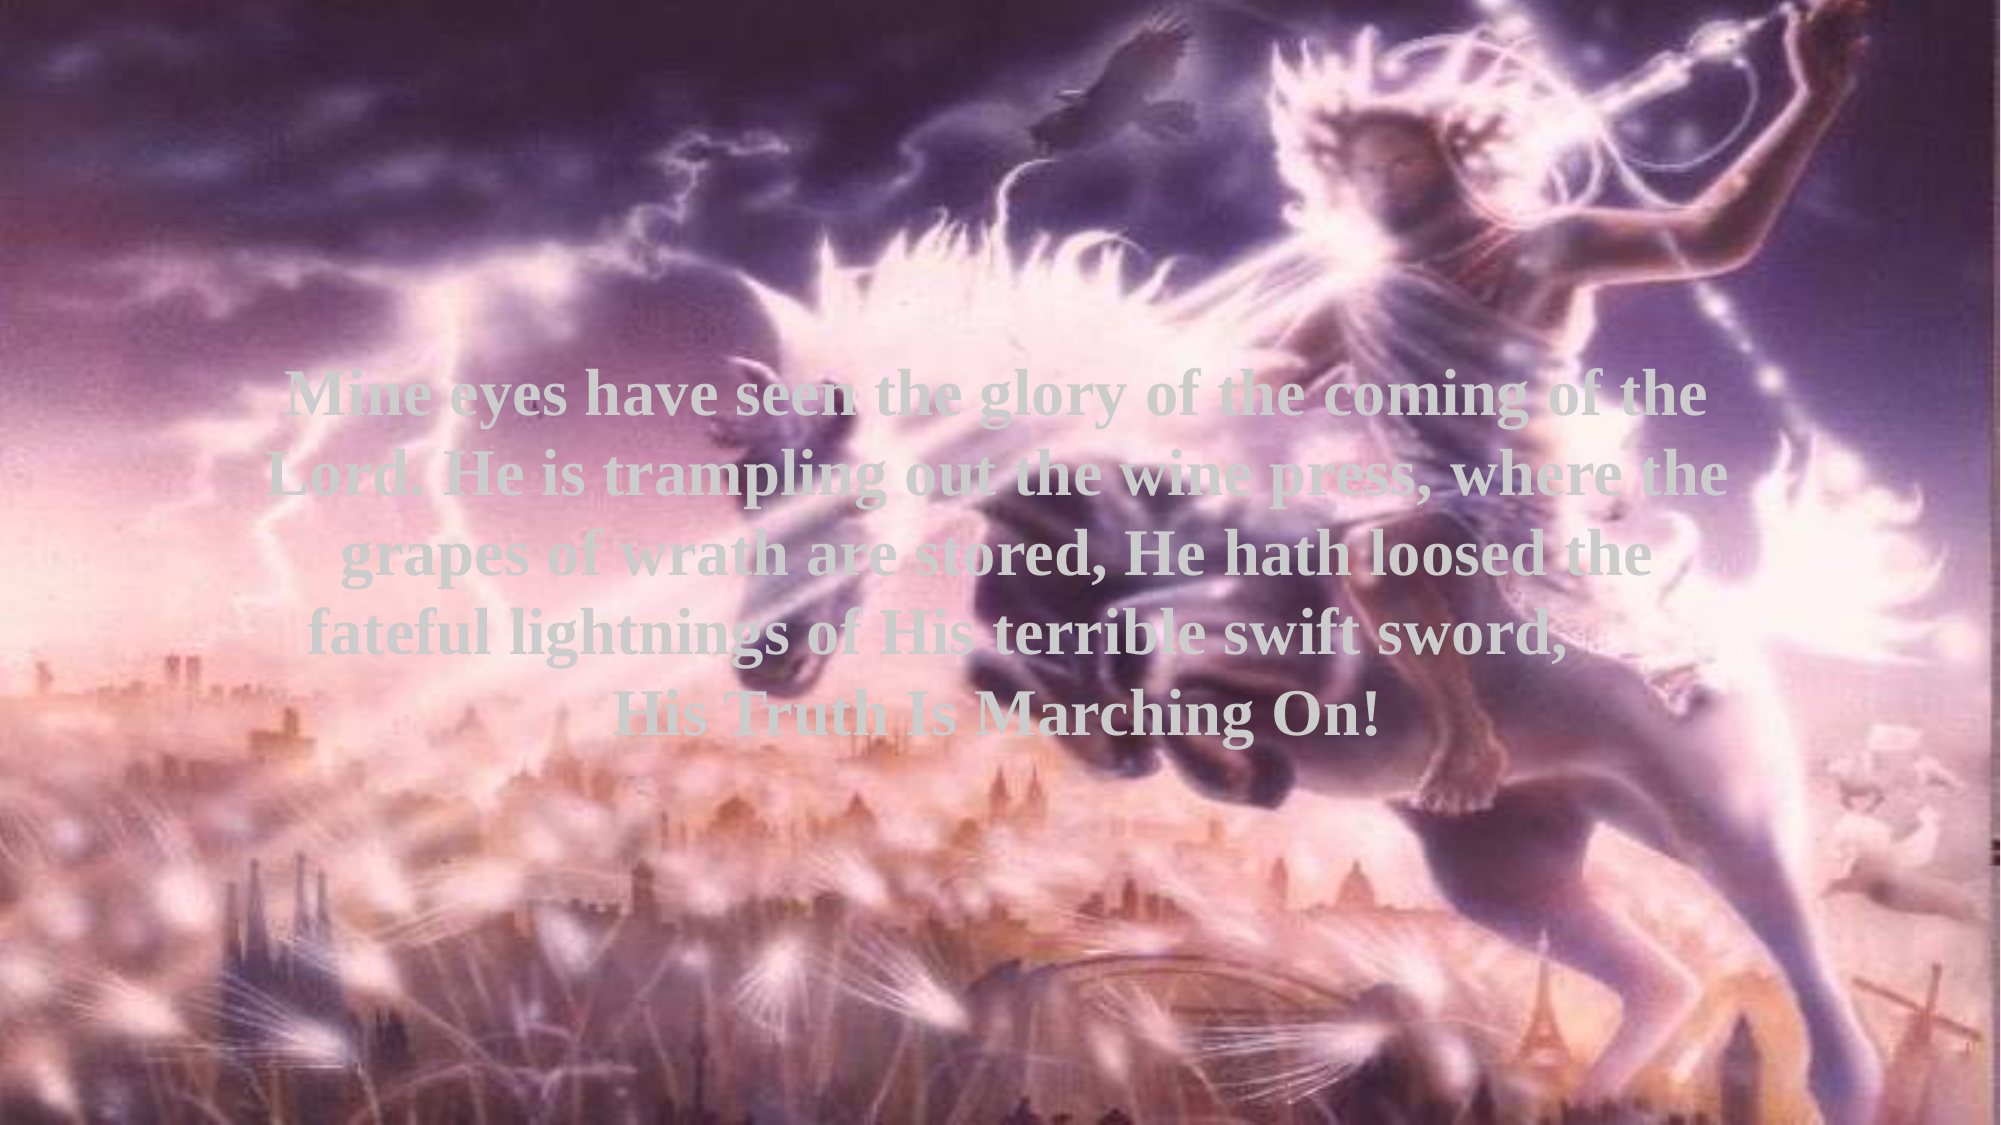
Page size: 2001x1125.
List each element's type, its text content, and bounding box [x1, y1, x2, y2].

picture [0, 0, 2001, 1125]
text_box Mine eyes have seen the glory of the coming of the Lord. He is trampling out the wine press, where the grapes of wrath are stored, He hath loosed the fateful lightnings of His terrible swift sword, His Truth Is Marching On! [240, 340, 1756, 756]
